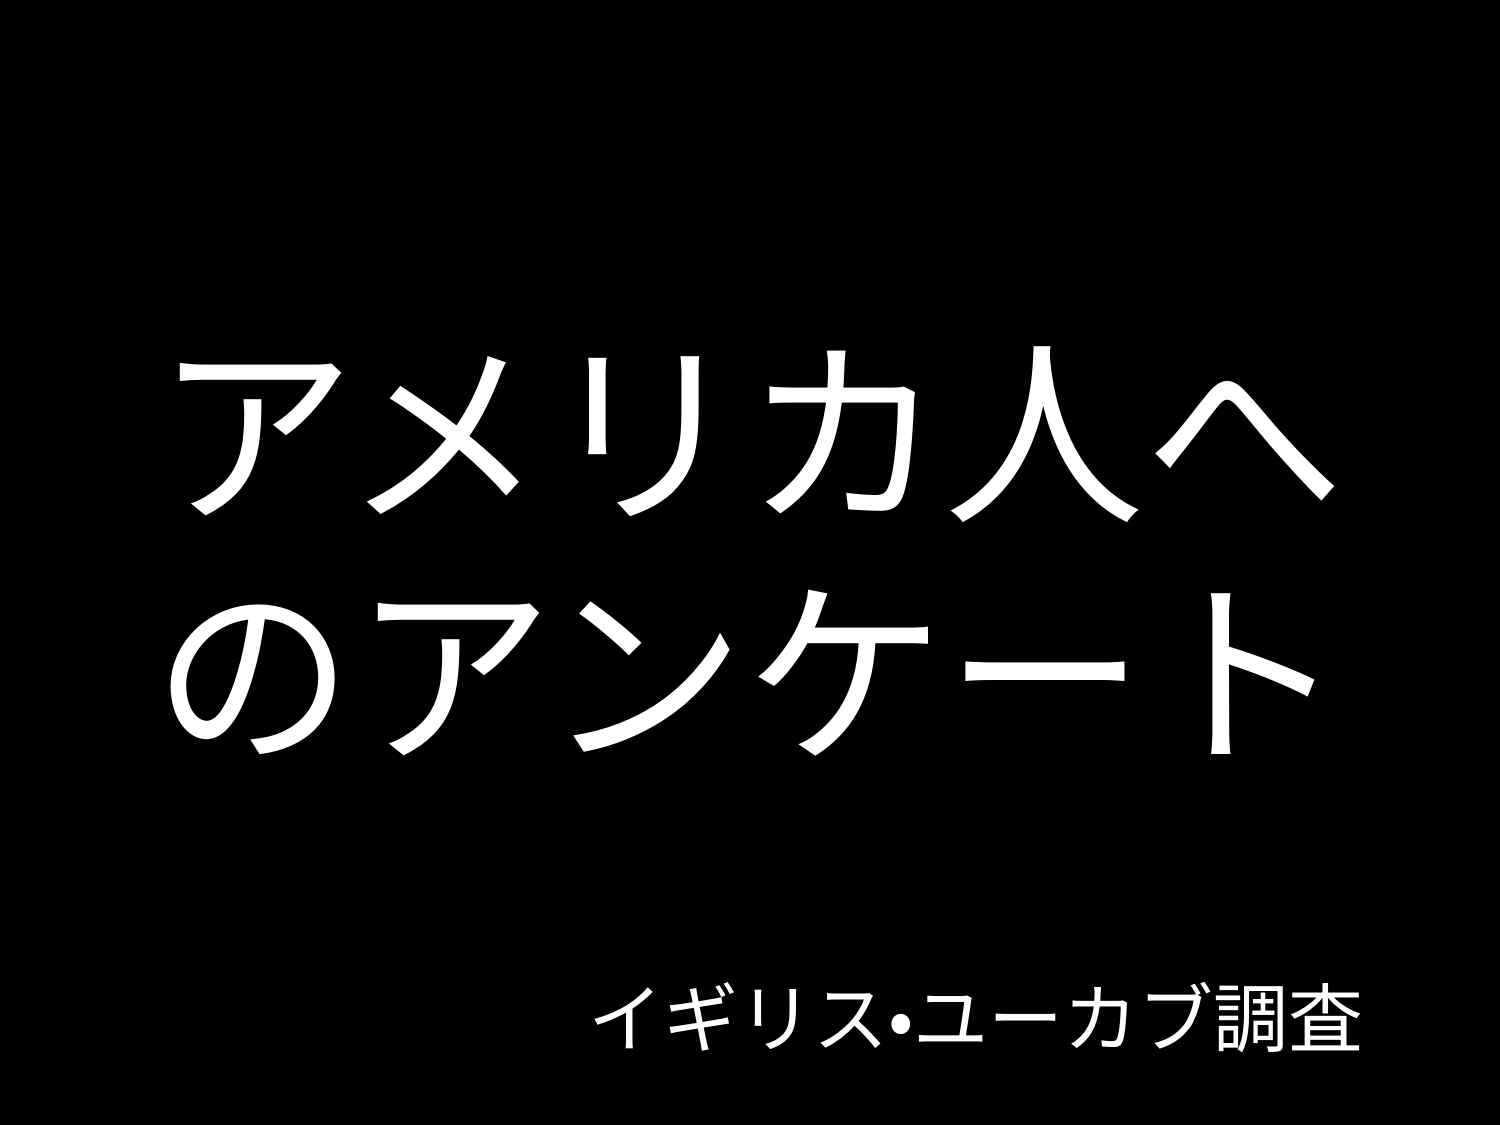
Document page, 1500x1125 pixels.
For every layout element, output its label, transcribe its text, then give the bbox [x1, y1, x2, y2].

title アメリカ人へのアンケート [75, 454, 1425, 643]
text_box イギリス・ユーカブ調査 [484, 963, 1468, 1069]
text_box [783, 919, 1469, 1070]
